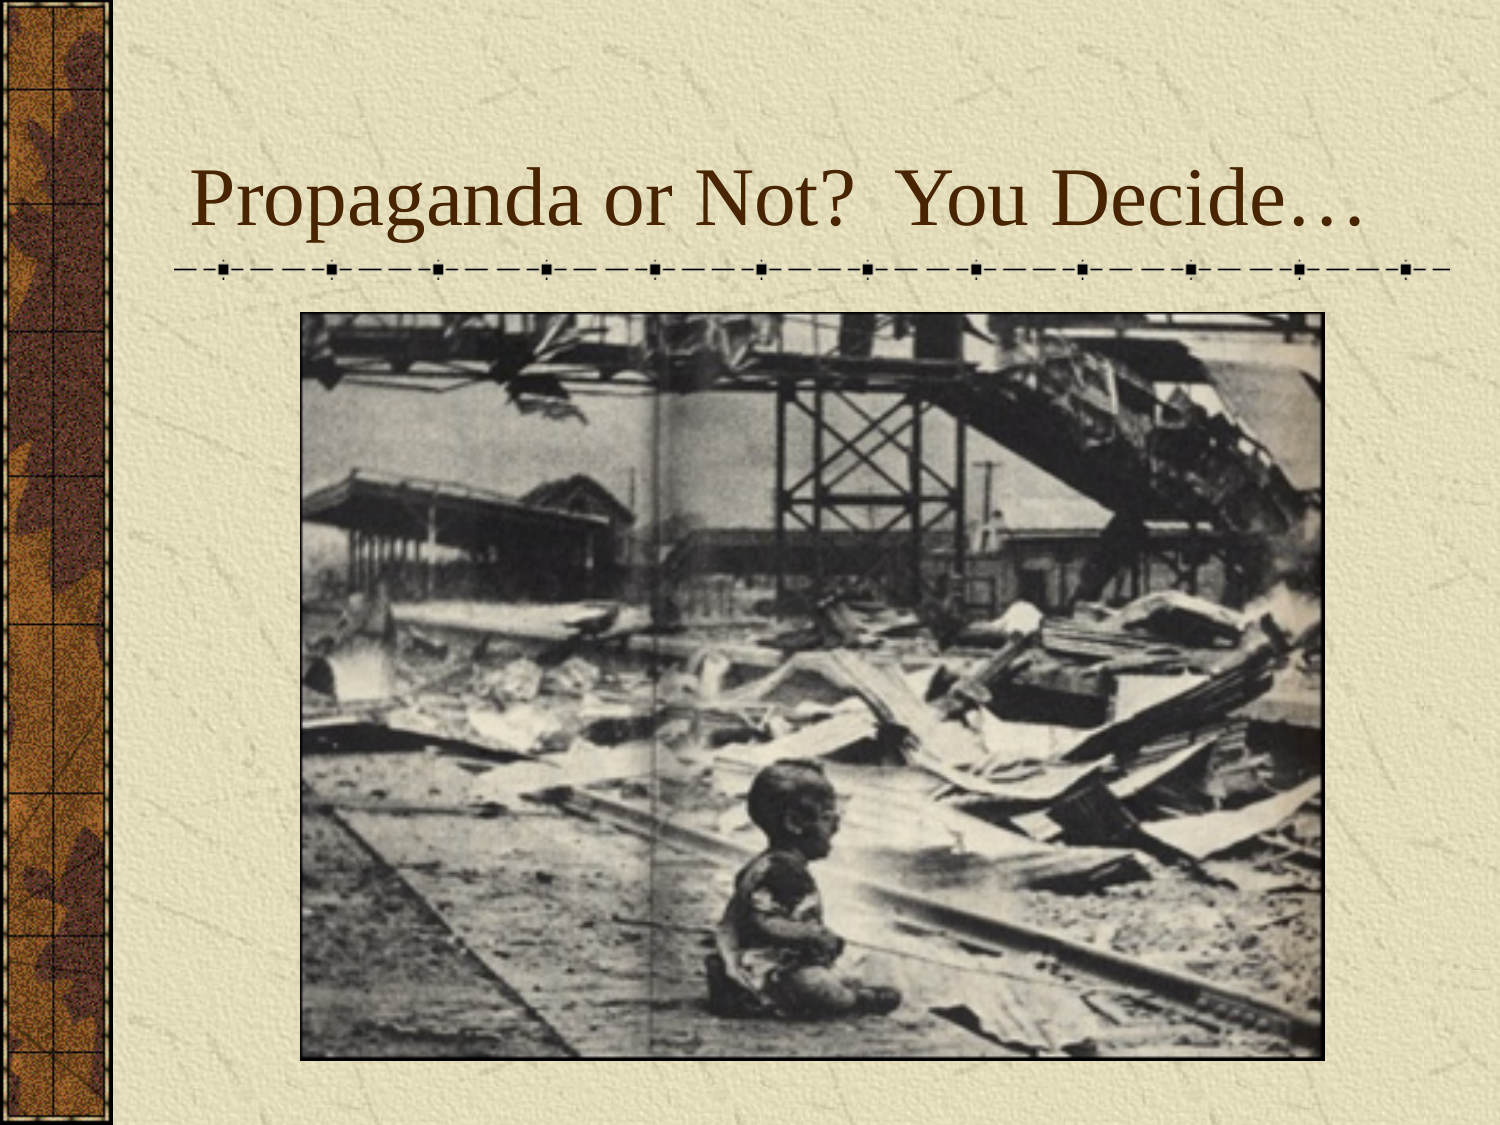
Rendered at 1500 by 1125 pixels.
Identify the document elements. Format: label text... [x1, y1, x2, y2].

title Propaganda or Not? You Decide… [174, 62, 1451, 251]
picture [0, 0, 1500, 1125]
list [299, 312, 1326, 1061]
